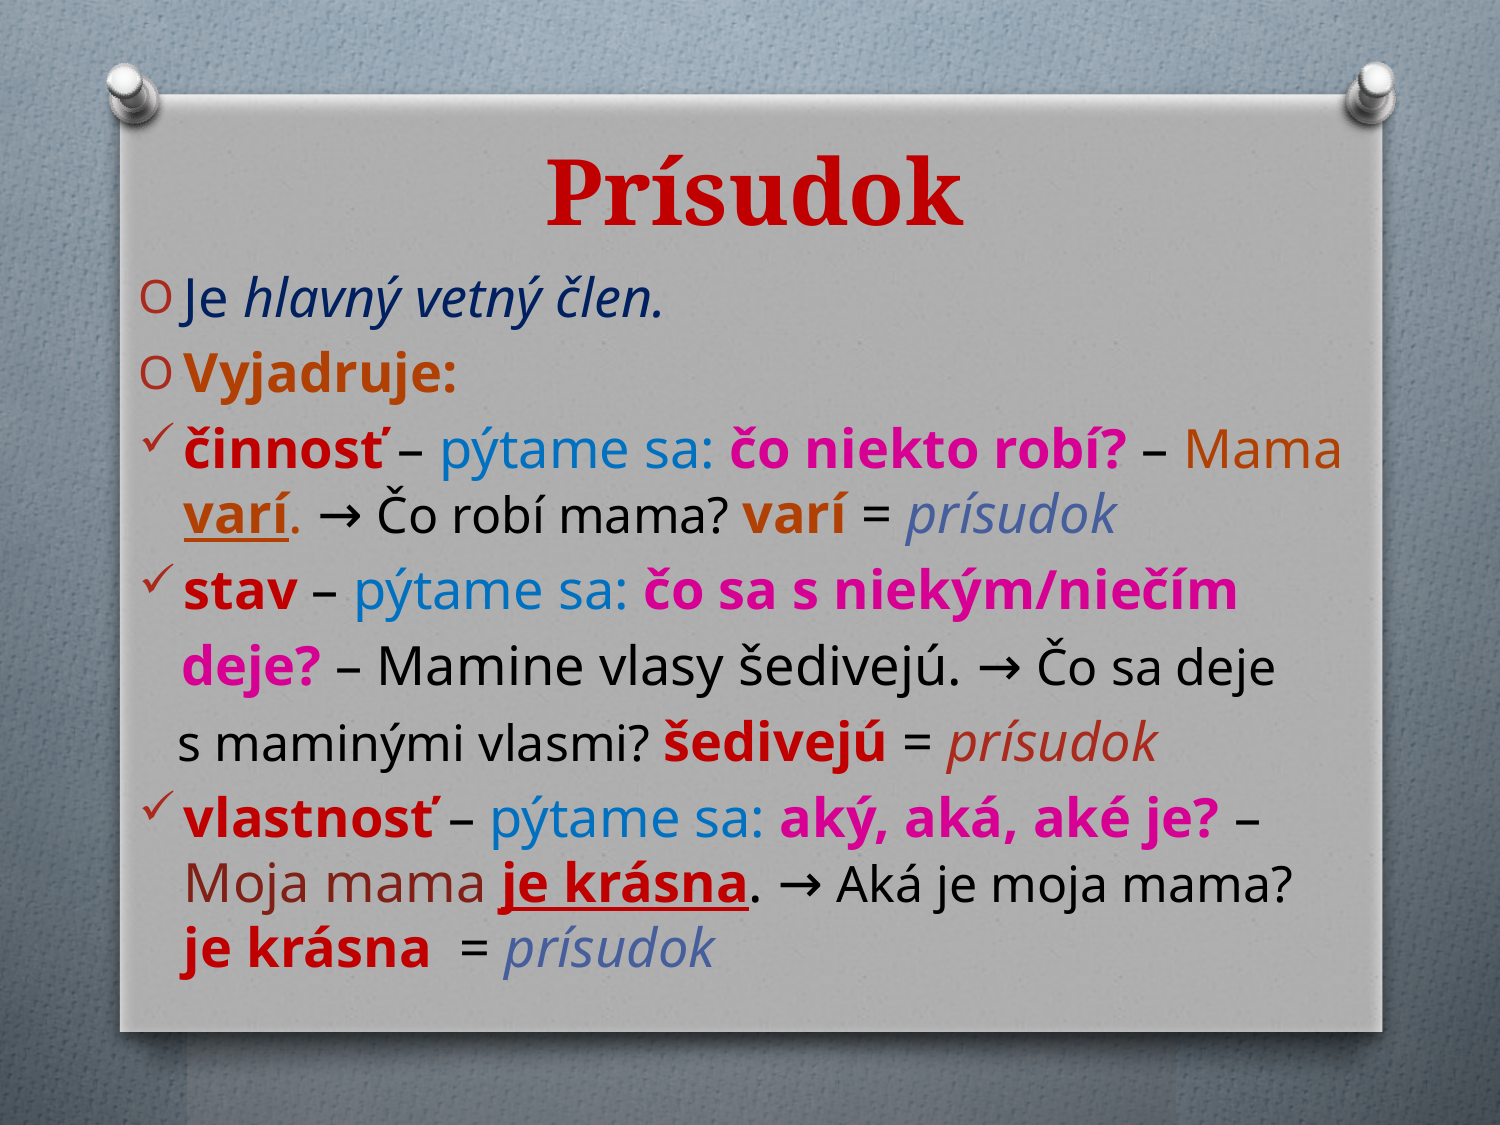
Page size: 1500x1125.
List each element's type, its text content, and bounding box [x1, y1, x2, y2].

picture [1317, 35, 1439, 156]
picture [75, 29, 198, 153]
title Prísudok [183, 90, 1326, 255]
list Je hlavný vetný člen. Vyjadruje: činnosť – pýtame sa: čo niekto robí? – Mama varí. → Čo robí mama? varí = prísudok stav – pýtame sa: čo sa s niekým/niečím deje? – Mamine vlasy šedivejú. → Čo sa deje s maminými vlasmi? šedivejú = prísudok vlastnosť – pýtame sa: aký, aká, aké je? – Moja mama je krásna. → Aká je moja mama? je krásna = prísudok [123, 255, 1376, 1012]
